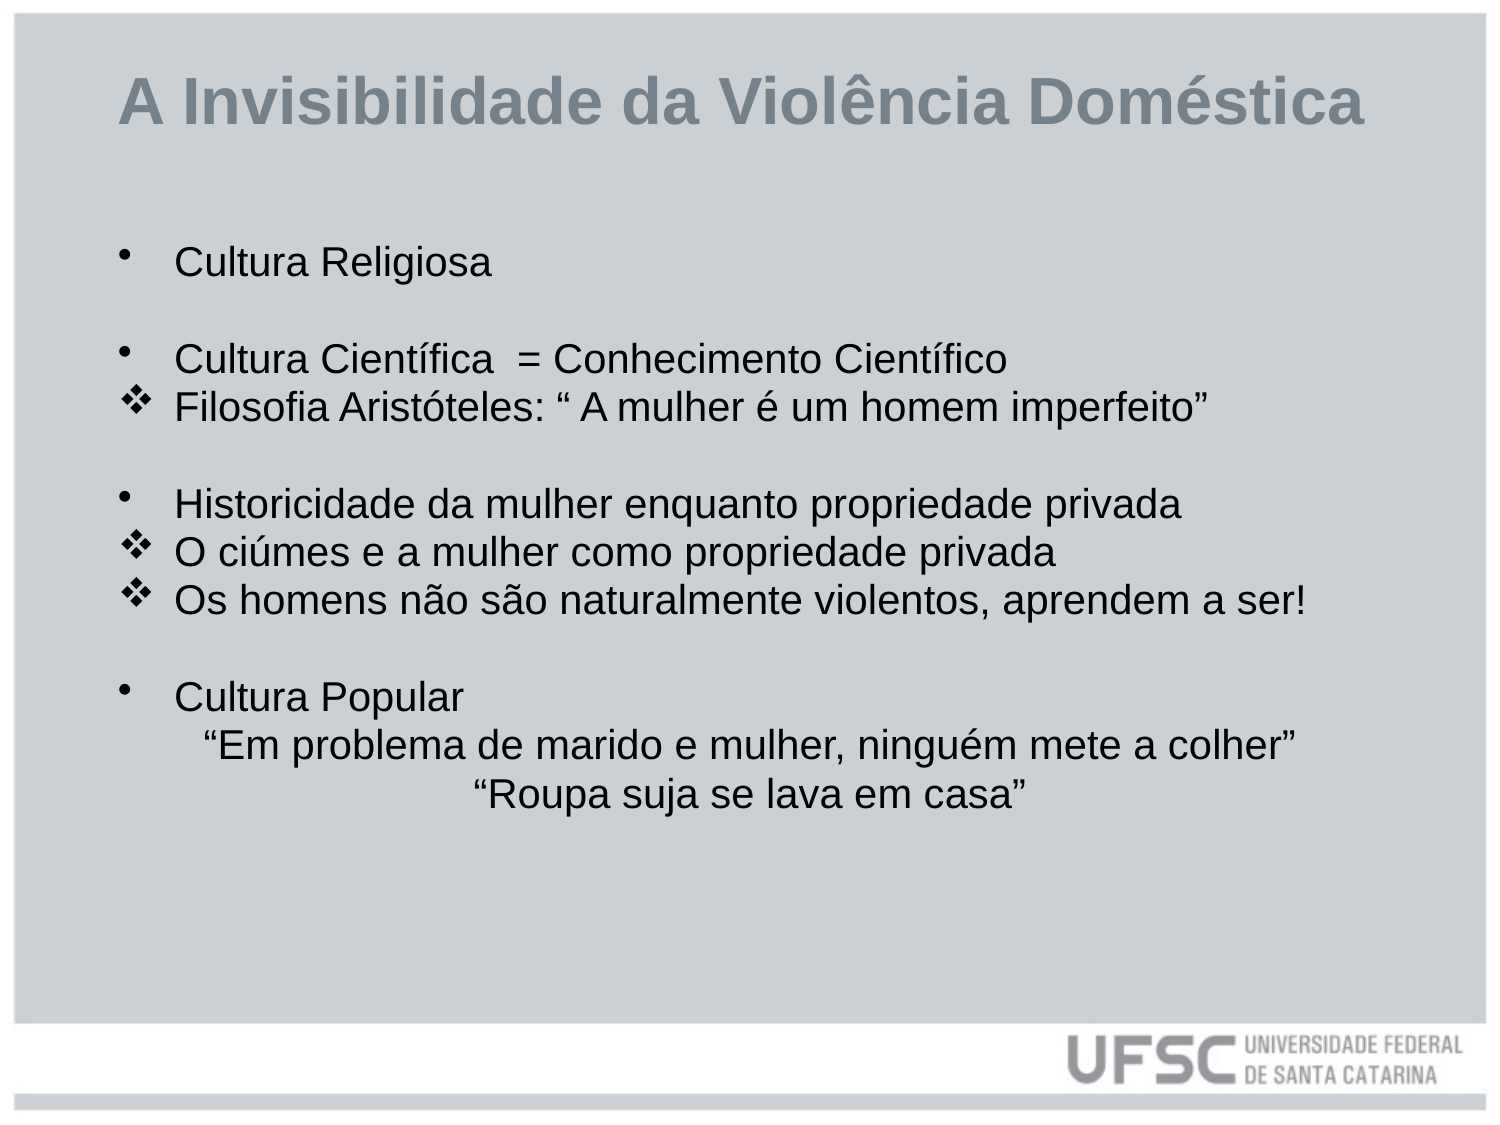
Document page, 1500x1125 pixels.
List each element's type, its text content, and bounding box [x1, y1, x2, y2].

list Cultura Religiosa Cultura Científica = Conhecimento Científico Filosofia Aristóteles: “ A mulher é um homem imperfeito” Historicidade da mulher enquanto propriedade privada O ciúmes e a mulher como propriedade privada Os homens não são naturalmente violentos, aprendem a ser! Cultura Popular “Em problema de marido e mulher, ninguém mete a colher” “Roupa suja se lava em casa” [103, 237, 1397, 952]
picture [0, 0, 1500, 1125]
title A Invisibilidade da Violência Doméstica [103, 59, 1397, 237]
